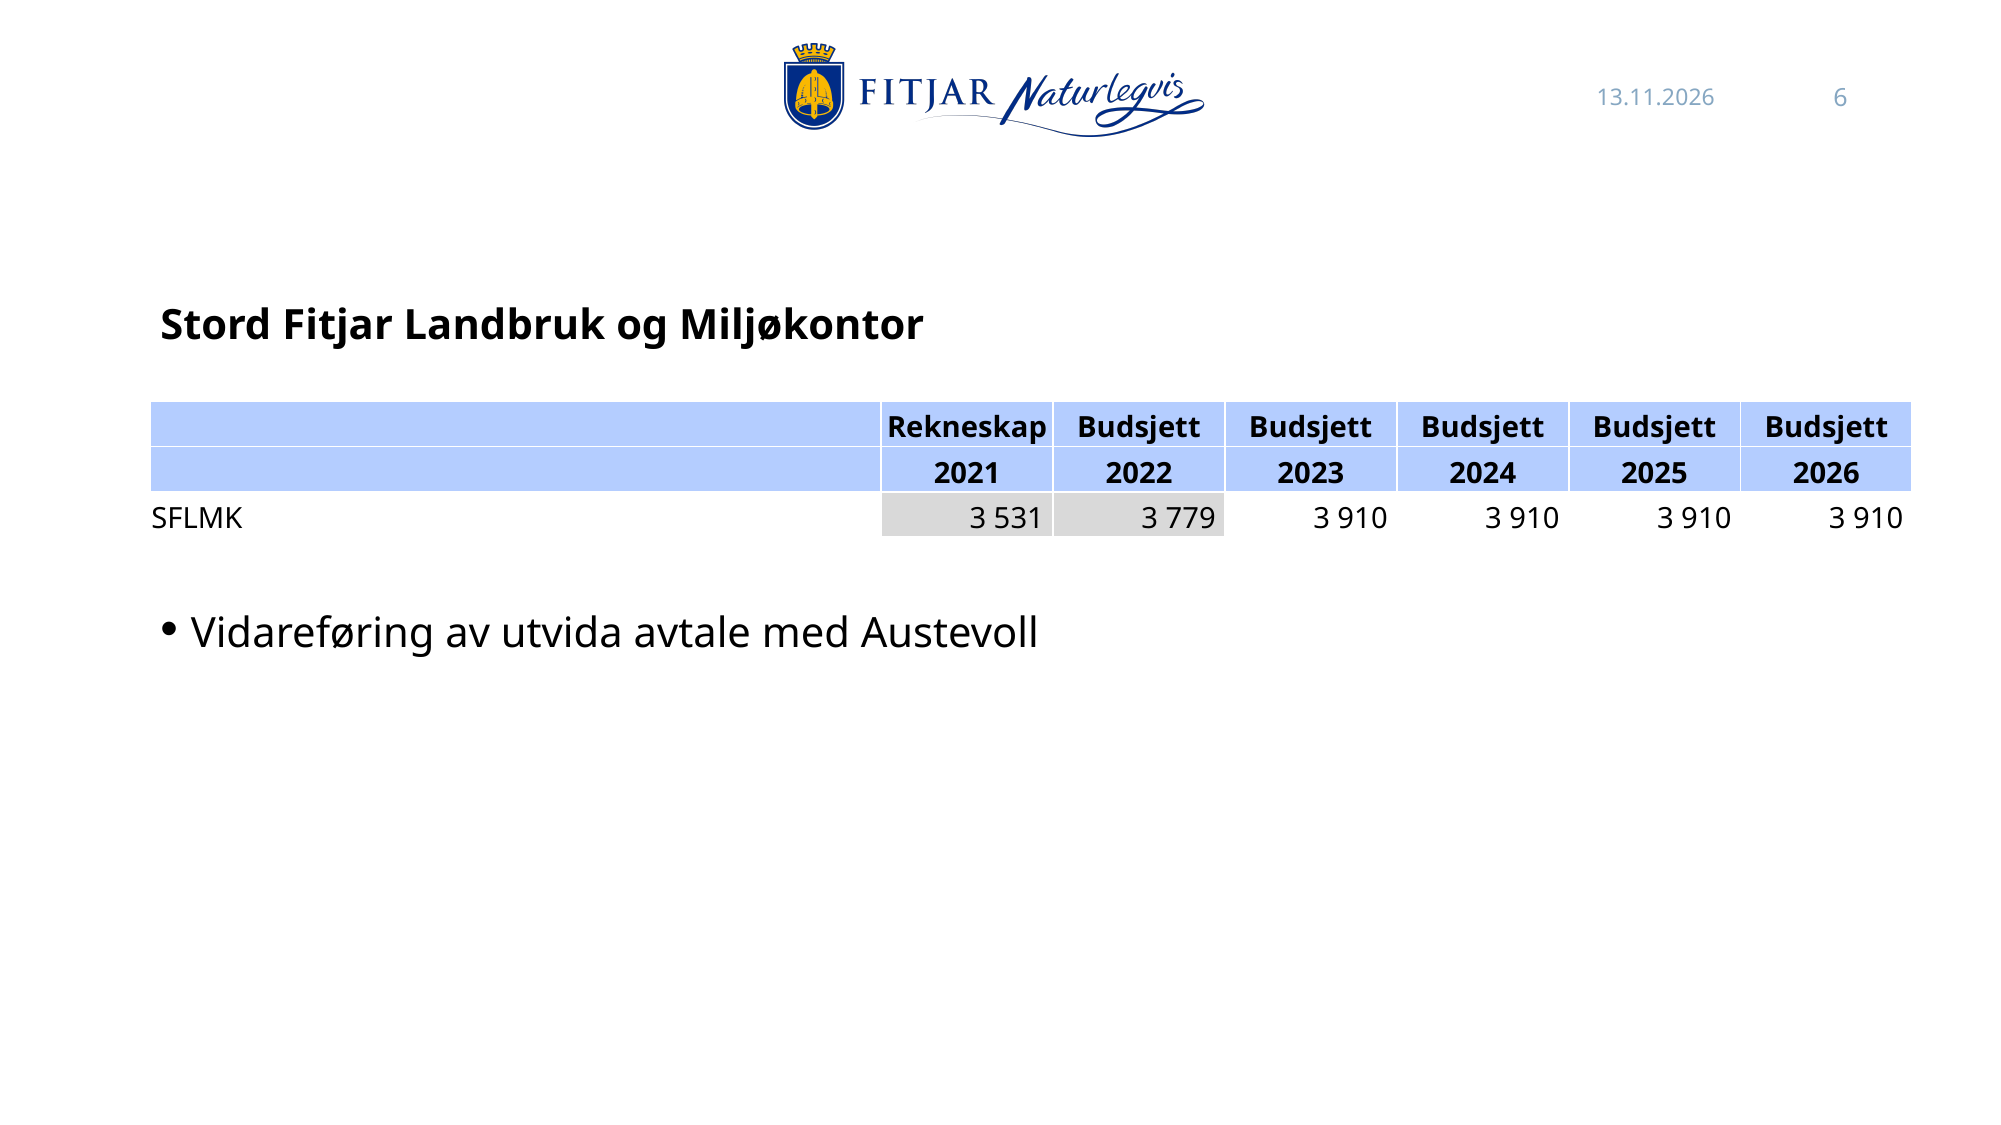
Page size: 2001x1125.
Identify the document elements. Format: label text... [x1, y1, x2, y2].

table_cell 3 910 [1398, 493, 1568, 536]
table_cell [151, 447, 880, 491]
table_cell 3 910 [1570, 493, 1740, 536]
table_cell 2021 [882, 447, 1052, 491]
table_header Budsjett [1741, 402, 1911, 446]
table_cell 3 910 [1741, 493, 1911, 536]
table_header Budsjett [1054, 402, 1224, 446]
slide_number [1581, 68, 1755, 129]
picture [783, 43, 1205, 137]
table_cell 2025 [1570, 447, 1740, 491]
table_cell 2024 [1398, 447, 1568, 491]
table_header Budsjett [1226, 402, 1396, 446]
table_header Rekneskap [882, 402, 1052, 446]
text_box Stord Fitjar Landbruk og Miljøkontor Vidareføring av utvida avtale med Austevoll [145, 240, 1878, 796]
table_header Budsjett [1398, 402, 1568, 446]
table_cell 3 531 [882, 493, 1052, 536]
table_cell 2022 [1054, 447, 1224, 491]
table_cell SFLMK [151, 493, 880, 536]
table_cell 2026 [1741, 447, 1911, 491]
table_cell 3 910 [1226, 493, 1396, 536]
table_cell 3 779 [1054, 493, 1224, 536]
slide_number 6 [1776, 68, 1863, 129]
table_header Budsjett [1570, 402, 1740, 446]
table_header [151, 402, 880, 446]
table_cell 2023 [1226, 447, 1396, 491]
